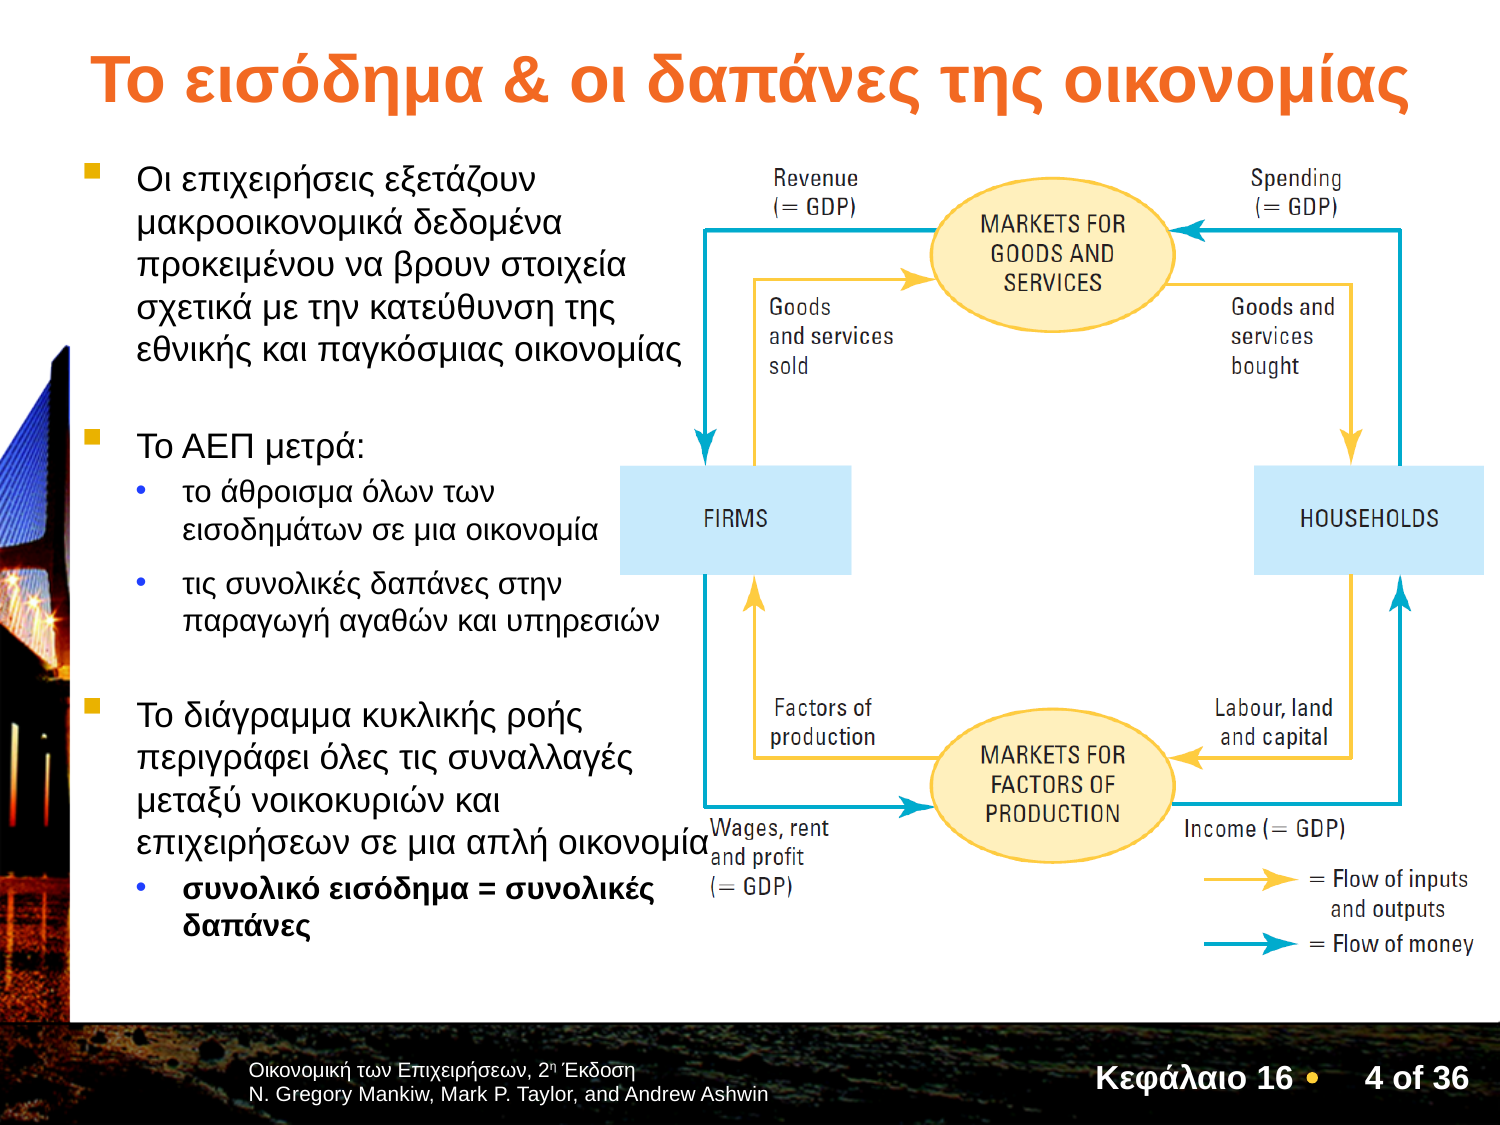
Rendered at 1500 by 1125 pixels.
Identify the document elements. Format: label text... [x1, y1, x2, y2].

title Το εισόδημα & οι δαπάνες της οικονομίας [75, 1, 1500, 149]
picture [0, 0, 1500, 1125]
list Οι επιχειρήσεις εξετάζουν μακροοικονομικά δεδομένα προκειμένου να βρουν στοιχεία σχετικά με την κατεύθυνση της εθνικής και παγκόσμιας οικονομίας Το ΑΕΠ μετρά: το άθροισμα όλων των εισοδημάτων σε μια οικονομία τις συνολικές δαπάνες στην παραγωγή αγαθών και υπηρεσιών Το διάγραμμα κυκλικής ροής περιγράφει όλες τις συναλλαγές μεταξύ νοικοκυριών και επιχειρήσεων σε μια απλή οικονομία συνολικό εισόδημα = συνολικές δαπάνες [64, 148, 750, 1012]
